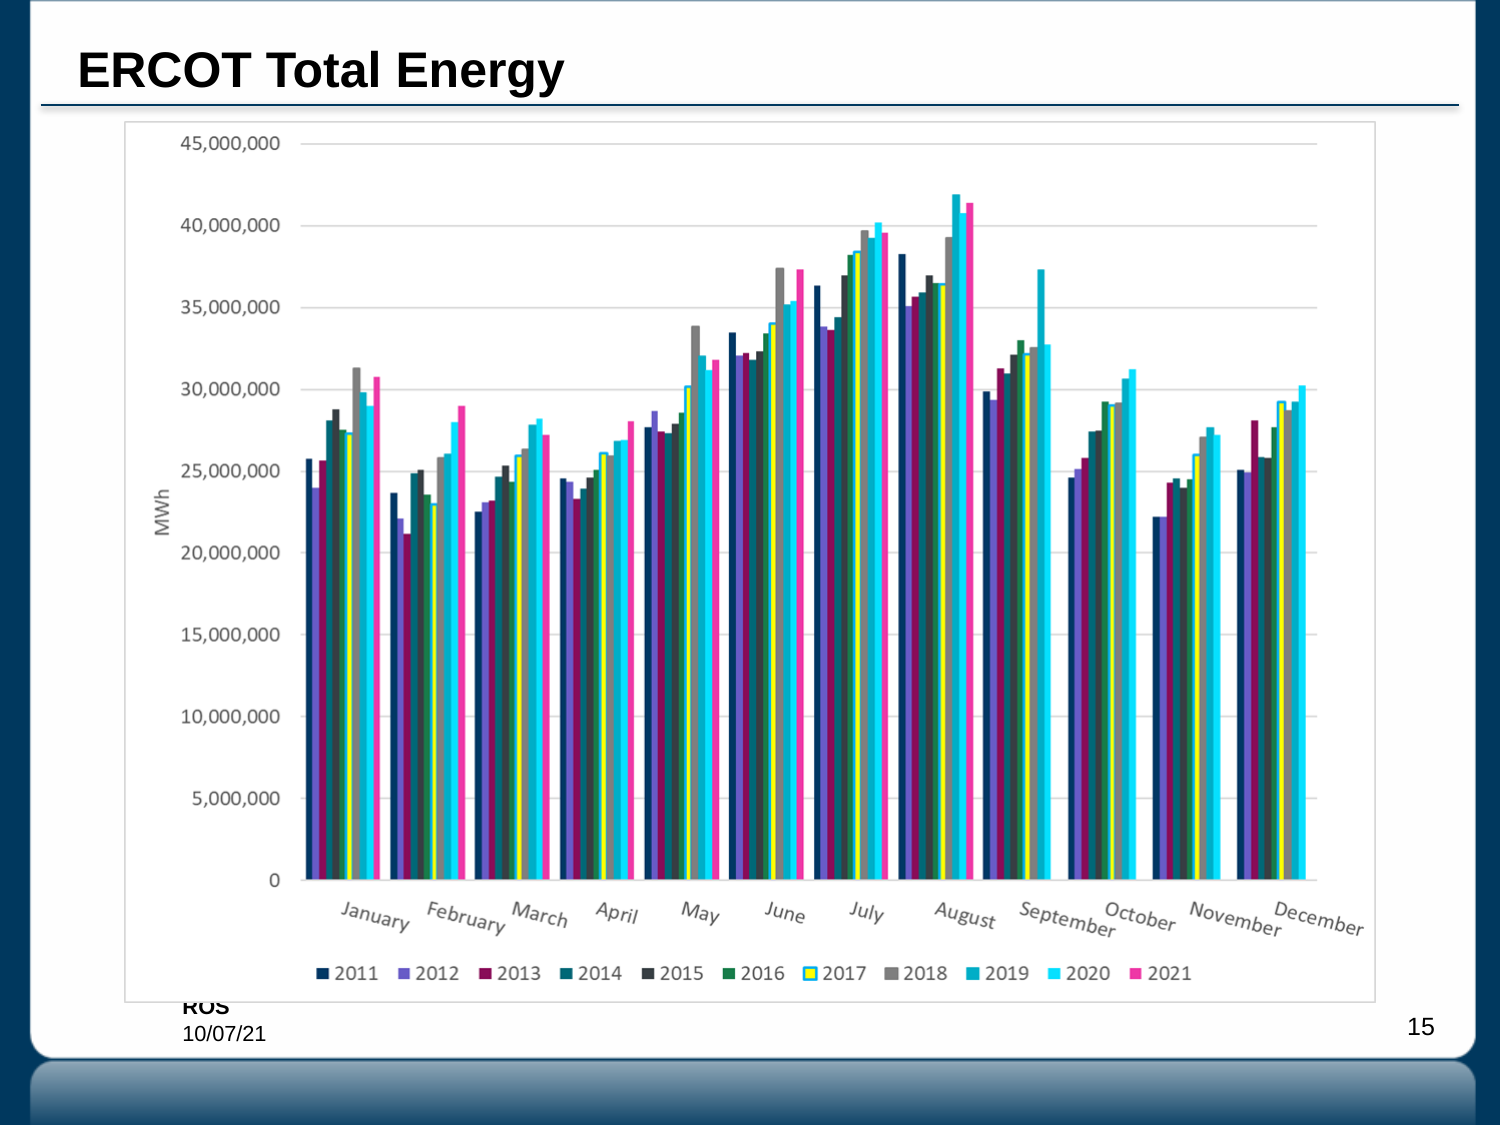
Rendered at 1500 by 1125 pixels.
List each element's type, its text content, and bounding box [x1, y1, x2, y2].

title ERCOT Total Energy [62, 29, 1450, 106]
picture [0, 0, 1500, 1125]
